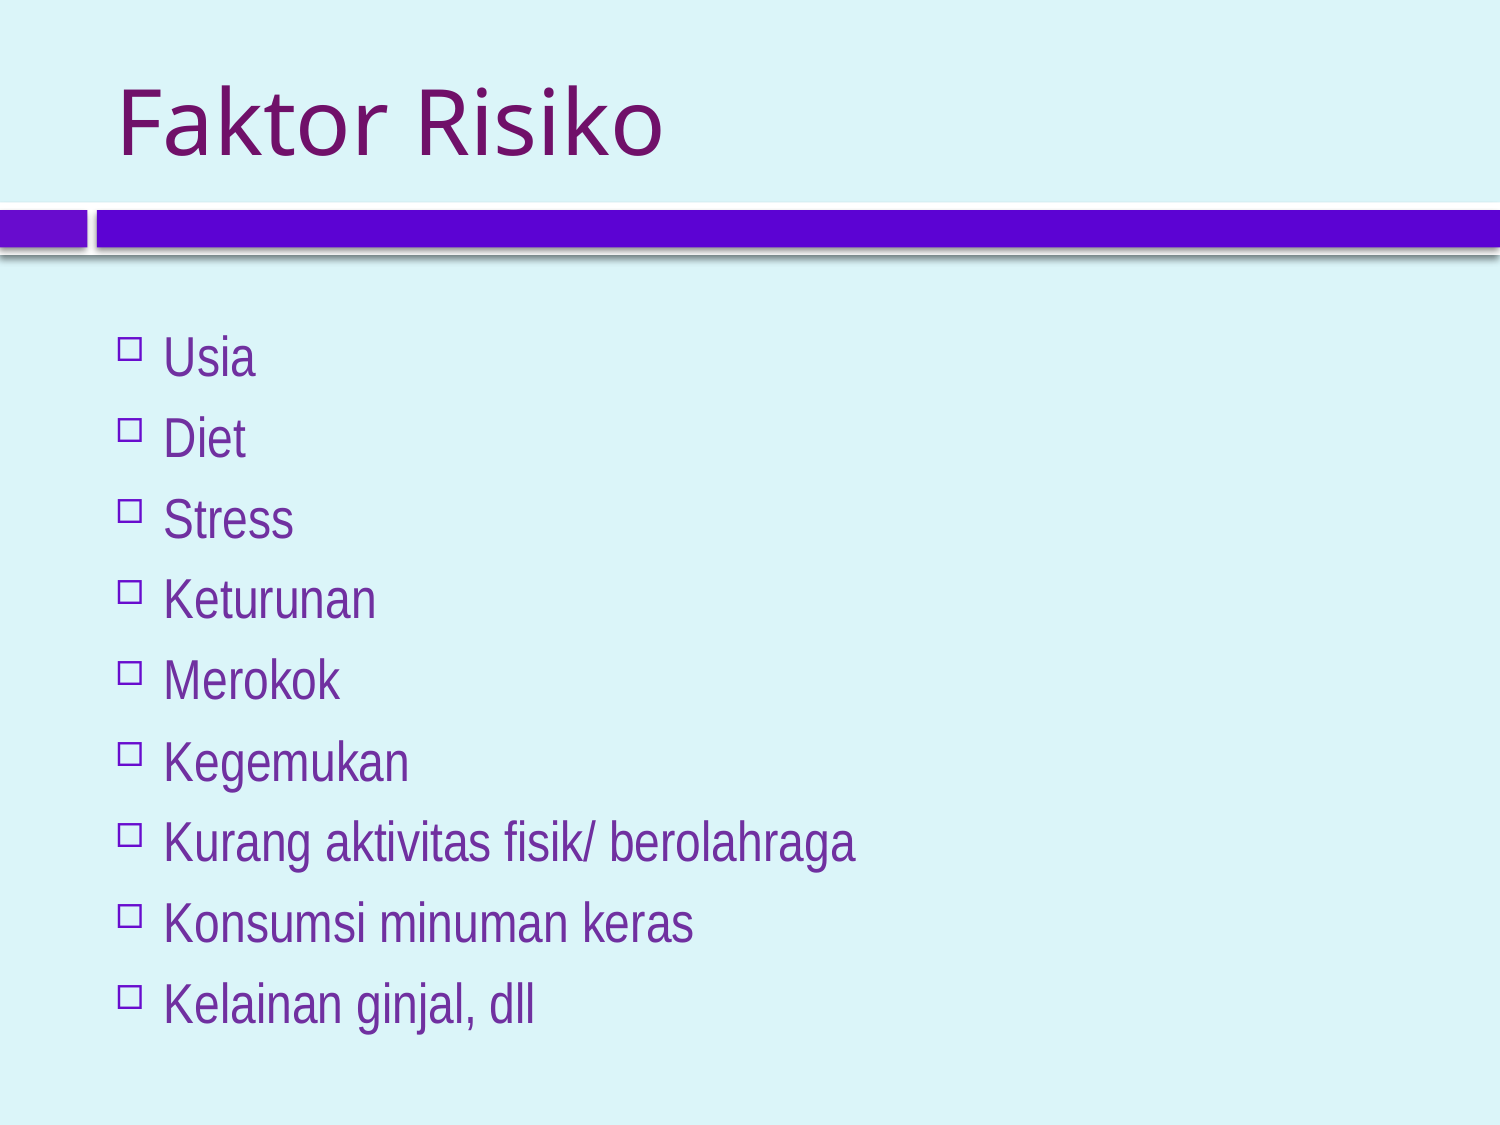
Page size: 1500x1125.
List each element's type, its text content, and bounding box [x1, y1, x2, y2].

title Faktor Risiko [100, 37, 1438, 200]
list Usia Diet Stress Keturunan Merokok Kegemukan Kurang aktivitas fisik/ berolahraga Konsumsi minuman keras Kelainan ginjal, dll [100, 312, 1438, 1050]
